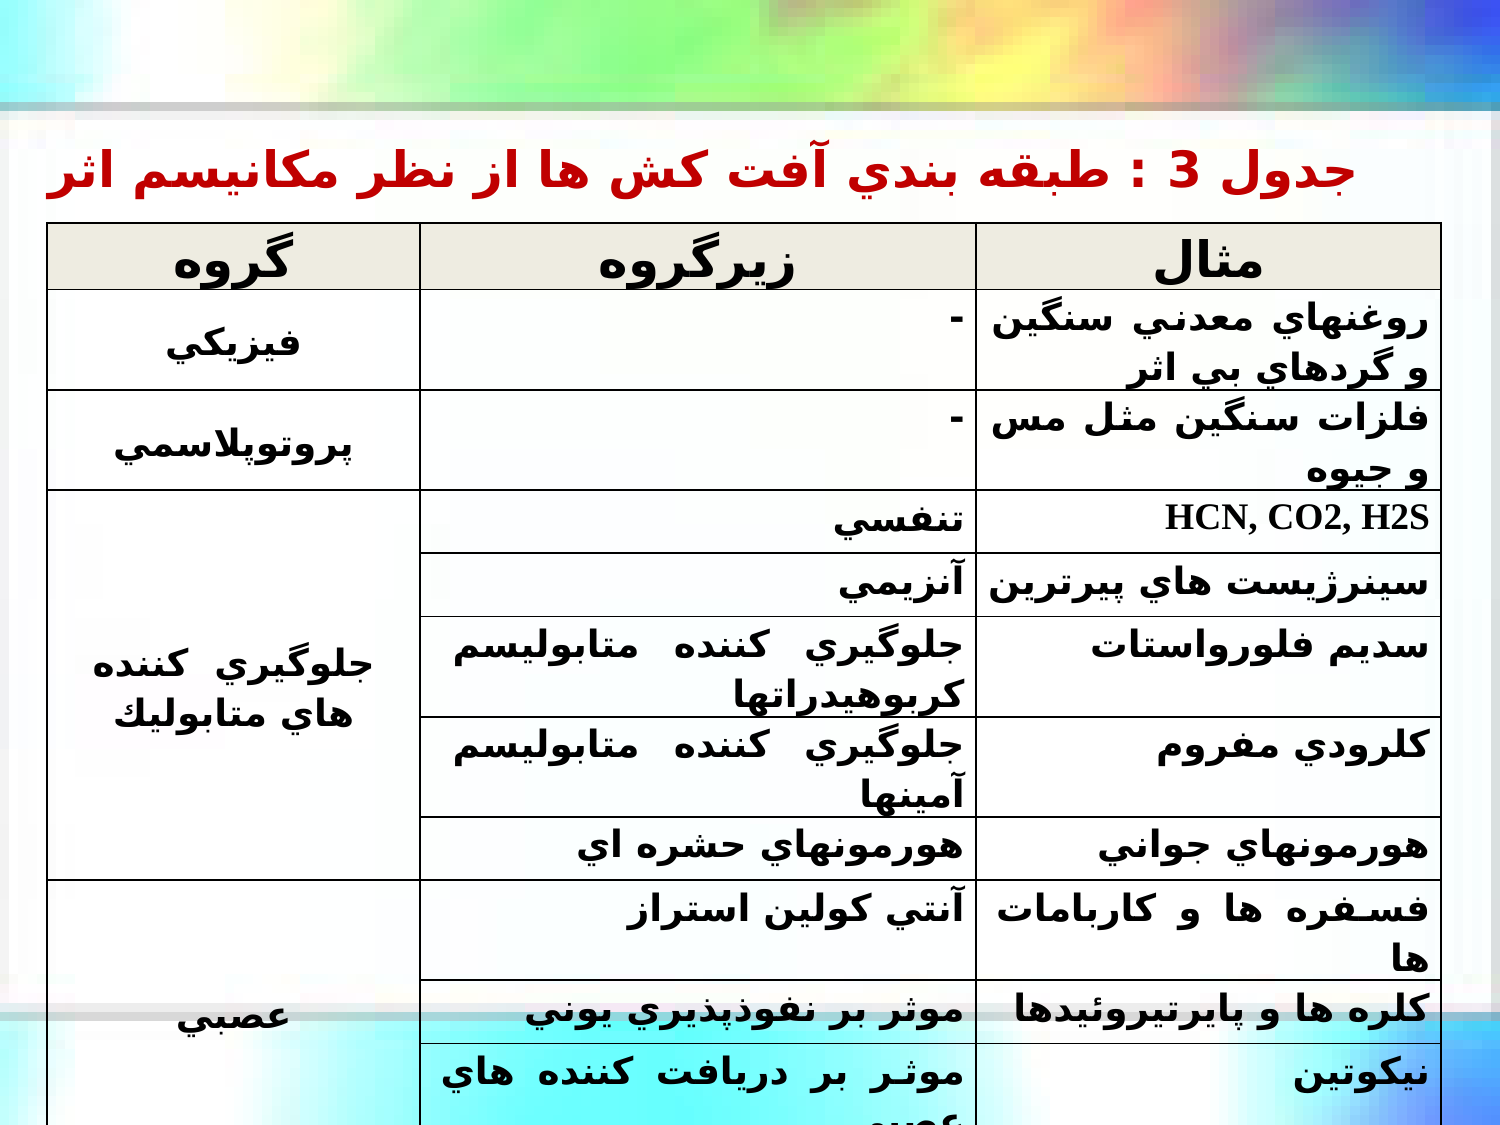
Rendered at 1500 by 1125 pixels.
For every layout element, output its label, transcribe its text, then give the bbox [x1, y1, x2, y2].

table_cell فسفره ها و كاربامات ها [977, 881, 1440, 979]
table_cell موثر بر نفوذپذيري يوني [421, 981, 975, 1043]
table_cell كلرودي مفروم [977, 718, 1440, 816]
table_cell جلوگيري كننده متابوليسم آمينها [421, 718, 975, 816]
table_cell تنفسي [421, 491, 975, 552]
table_cell سينرژيست هاي پيرترين [977, 554, 1440, 616]
table_cell HCN, CO2, H2S [977, 491, 1440, 552]
table_header گروه [48, 250, 419, 289]
table_cell آنتي كولين استراز [421, 881, 975, 979]
table_cell موثر بر دريافت كننده هاي عصبي [421, 1044, 975, 1125]
table_cell سديم فلورواستات [977, 617, 1440, 716]
table_cell نيكوتين [977, 1044, 1440, 1125]
table_cell جلوگيري كننده هاي متابوليك [48, 491, 419, 879]
picture [0, 0, 1500, 1125]
text_box جدول 3 : طبقه بندي آفت كش ها از نظر مكانيسم اثر [33, 129, 1374, 250]
table_cell كلره ها و پايرتيروئيدها [977, 981, 1440, 1043]
table_cell فيزيكي [48, 290, 419, 389]
table_cell - [421, 290, 975, 389]
table_cell هورمونهاي جواني [977, 818, 1440, 879]
table_cell روغنهاي معدني سنگين و گردهاي بي اثر [977, 290, 1440, 389]
table_header مثال [977, 224, 1440, 289]
table_cell هورمونهاي حشره اي [421, 818, 975, 879]
table_cell - [421, 391, 975, 489]
table_cell فلزات سنگين مثل مس و جيوه [977, 391, 1440, 489]
table_cell عصبي [48, 881, 419, 1125]
table_cell جلوگيري كننده متابوليسم كربوهيدراتها [421, 617, 975, 716]
table_header زيرگروه [421, 250, 975, 289]
table_cell آنزيمي [421, 554, 975, 616]
table_cell پروتوپلاسمي [48, 391, 419, 489]
